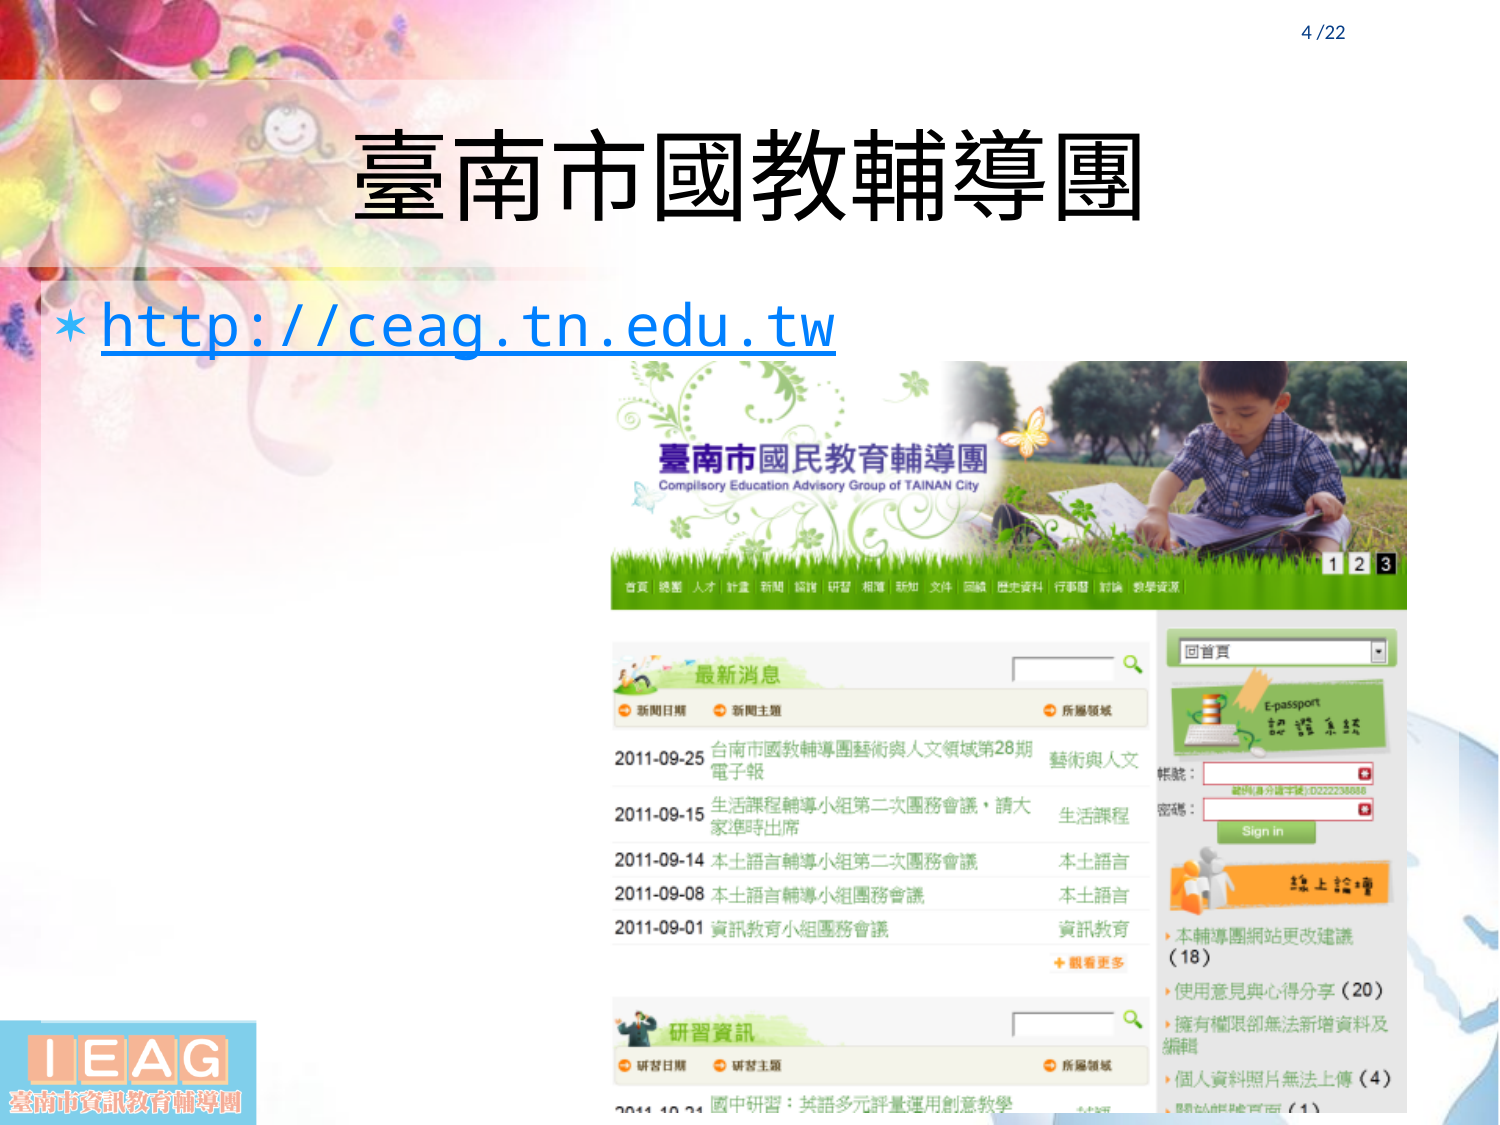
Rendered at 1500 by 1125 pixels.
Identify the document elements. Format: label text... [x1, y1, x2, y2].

title 臺南市國教輔導團 [0, 79, 1499, 268]
list http://ceag.tn.edu.tw [41, 280, 1459, 1024]
picture [0, 268, 1499, 1125]
slide_number 3 /22 [1148, 1, 1499, 61]
picture [0, 0, 1499, 79]
